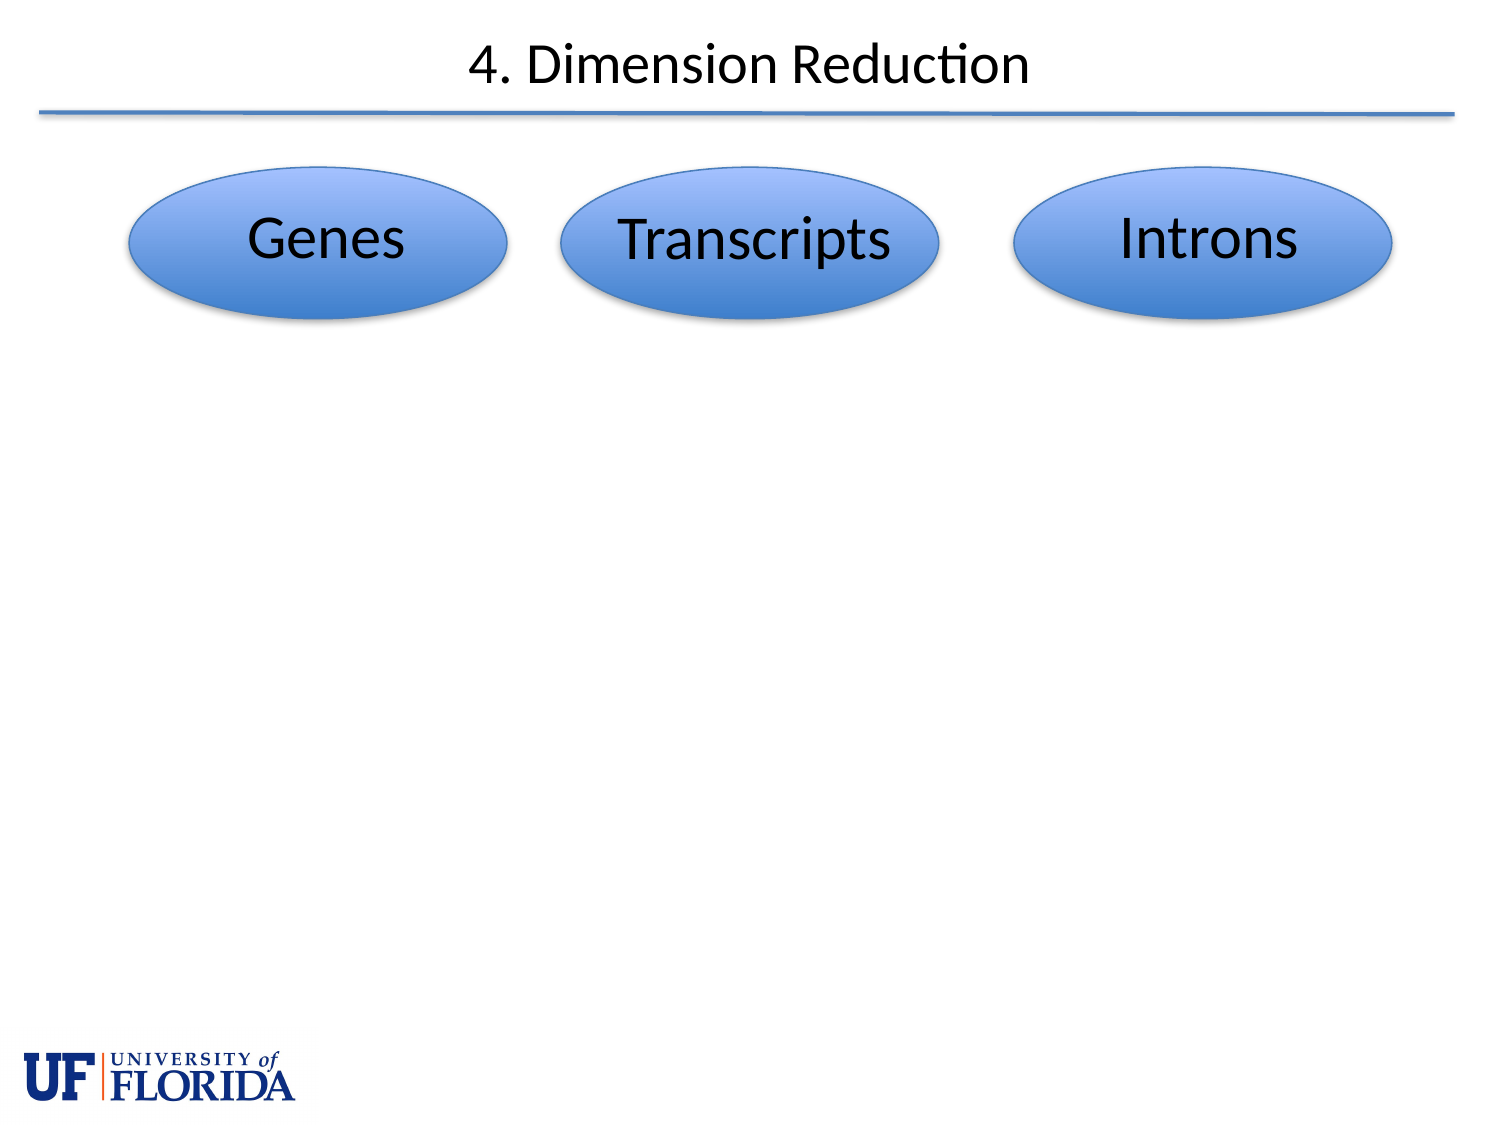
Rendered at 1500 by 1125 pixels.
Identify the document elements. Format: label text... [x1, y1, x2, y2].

text_box Introns [1104, 188, 1315, 279]
text_box Transcripts [603, 189, 908, 279]
text_box [560, 194, 940, 320]
text_box [128, 166, 508, 320]
text_box Genes [232, 188, 421, 279]
picture [0, 1027, 319, 1125]
title 4. Dimension Reduction [75, 21, 1425, 99]
text_box [1013, 166, 1393, 320]
text_box [615, 166, 885, 189]
